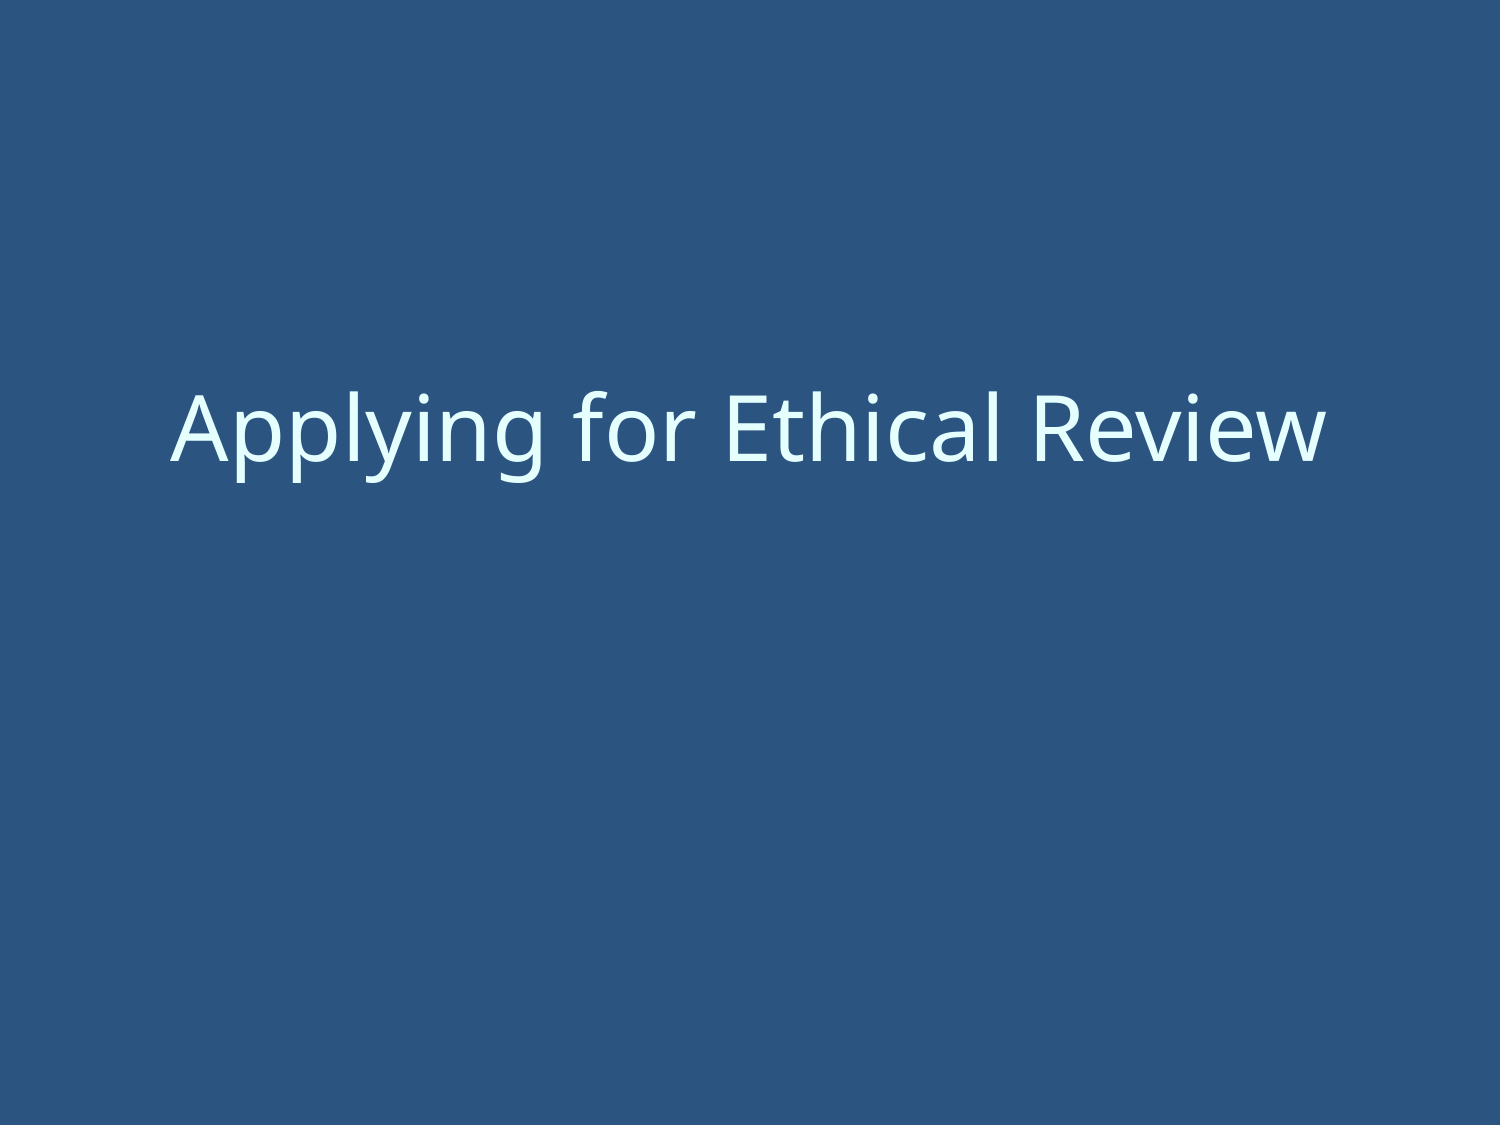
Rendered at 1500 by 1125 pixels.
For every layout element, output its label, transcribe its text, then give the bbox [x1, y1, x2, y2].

title Applying for Ethical Review [112, 275, 1388, 575]
